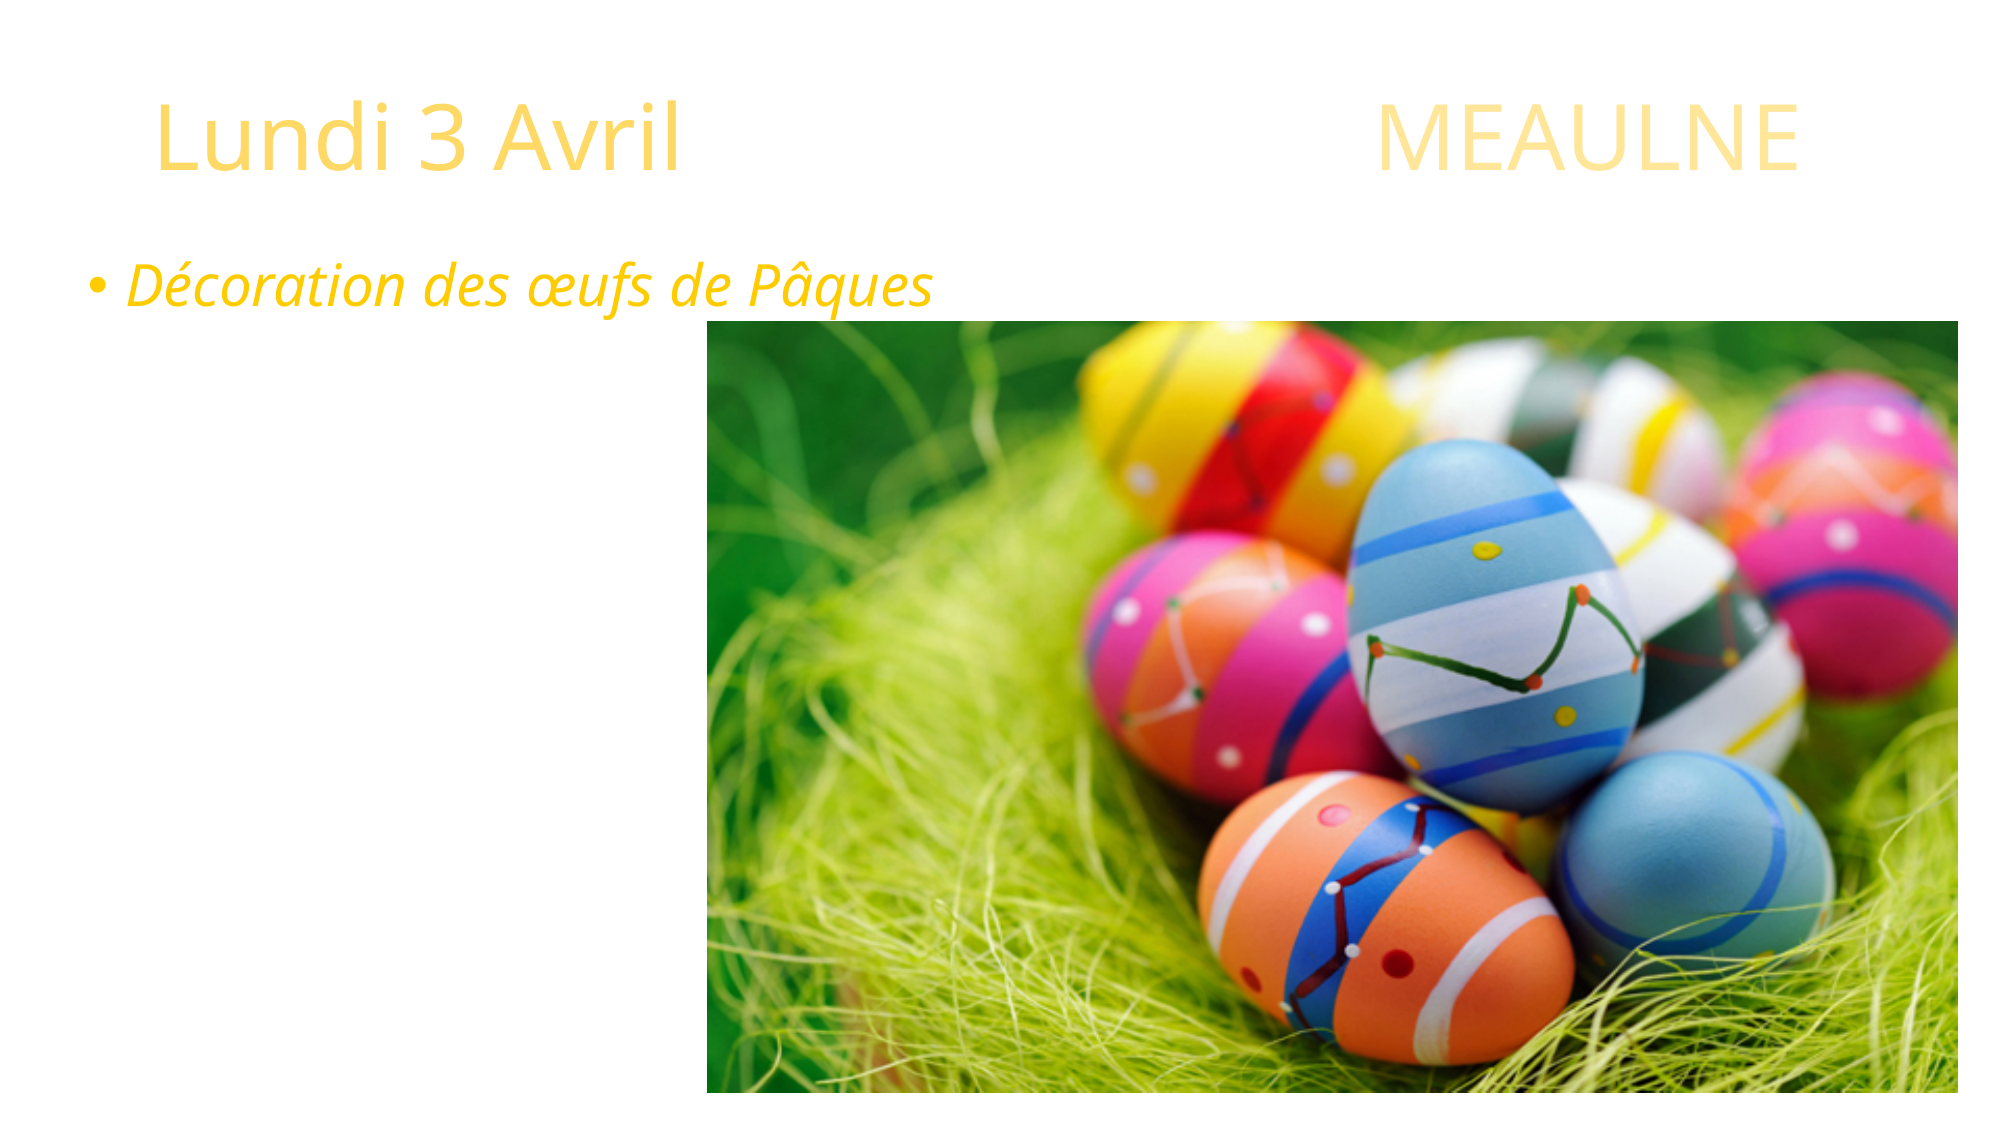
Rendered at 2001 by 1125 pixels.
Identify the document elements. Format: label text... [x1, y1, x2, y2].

picture [707, 321, 1958, 1093]
title Lundi 3 Avril MEAULNE [137, 32, 1863, 250]
list Décoration des œufs de Pâques [72, 248, 1798, 963]
